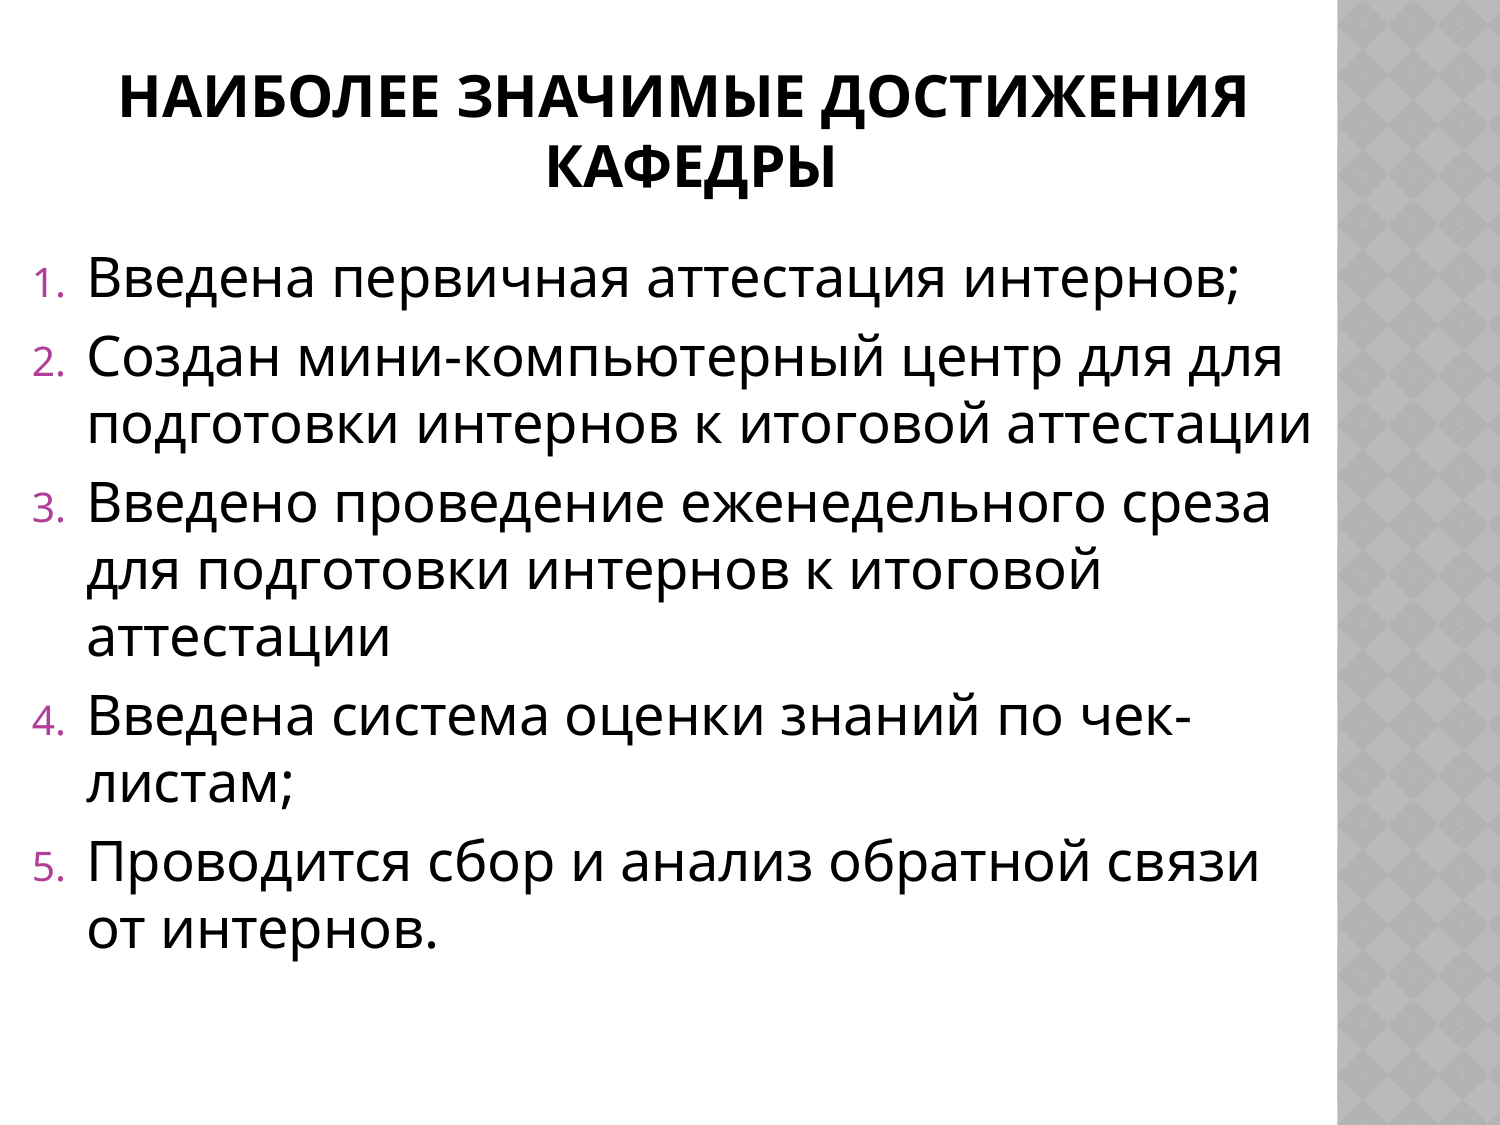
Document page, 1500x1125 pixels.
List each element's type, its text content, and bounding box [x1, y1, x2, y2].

title Наиболее значимые достижения кафедры [58, 46, 1325, 200]
list Введена первичная аттестация интернов; Создан мини-компьютерный центр для для подготовки интернов к итоговой аттестации Введено проведение еженедельного среза для подготовки интернов к итоговой аттестации Введена система оценки знаний по чек-листам; Проводится сбор и анализ обратной связи от интернов. [0, 234, 1336, 1035]
